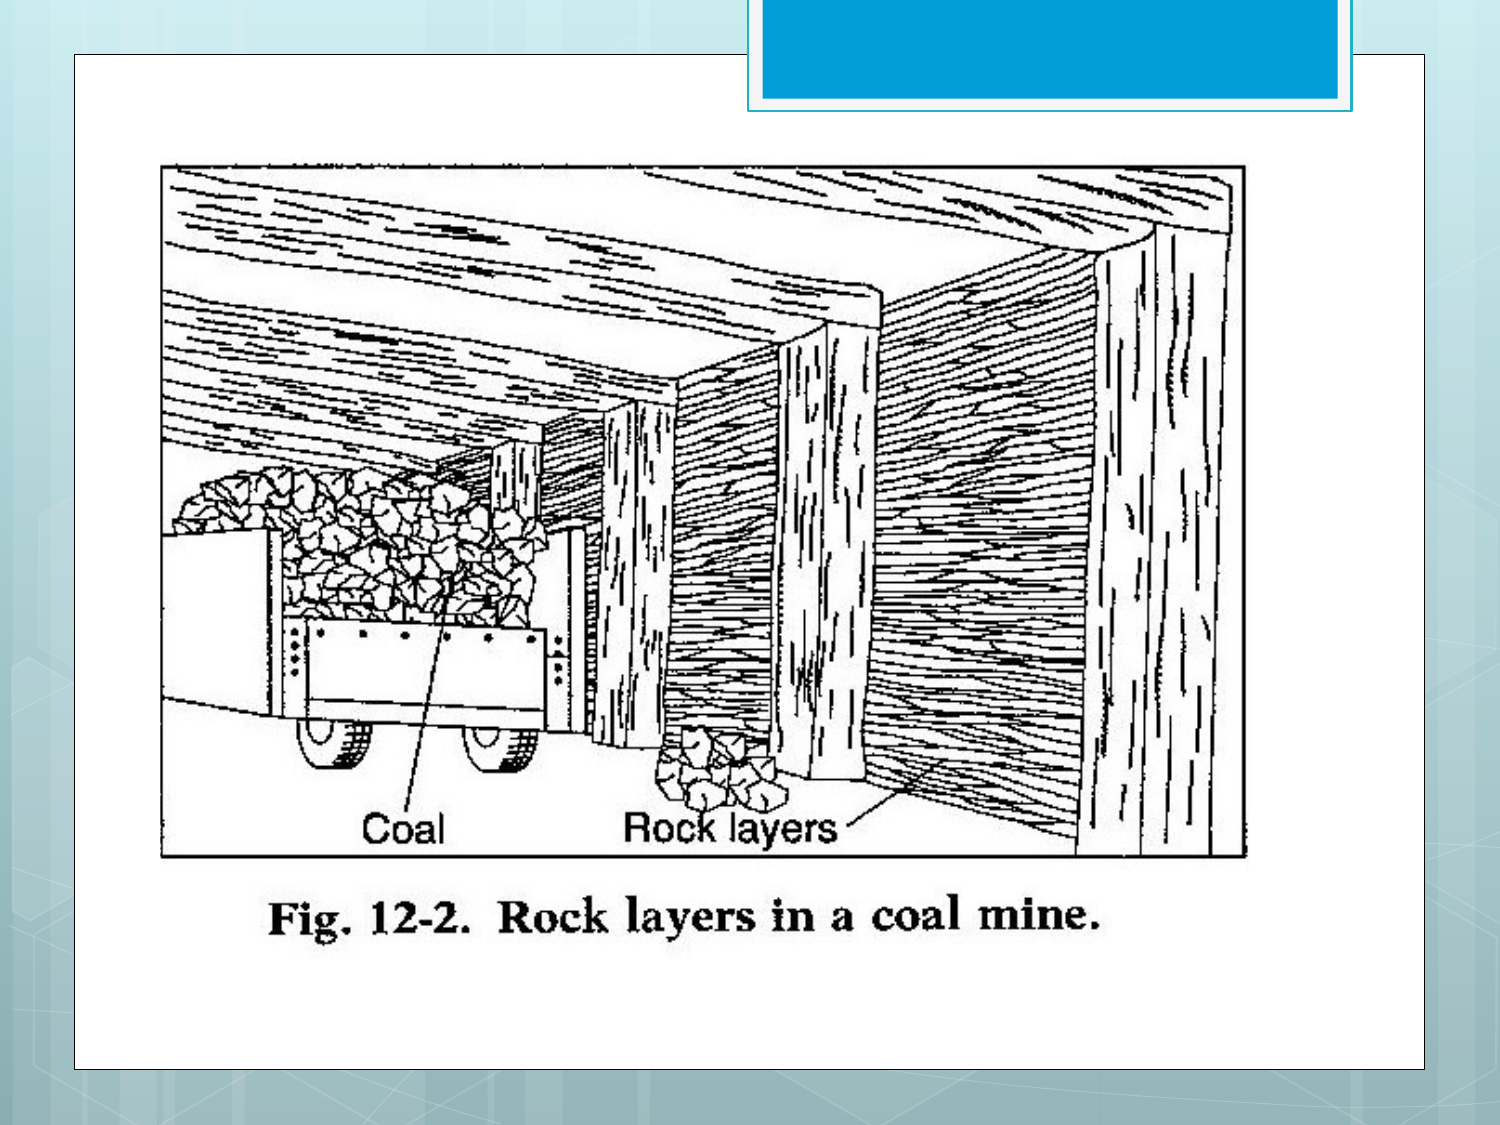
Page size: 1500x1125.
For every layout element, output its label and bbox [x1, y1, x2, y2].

list [160, 157, 1250, 1056]
